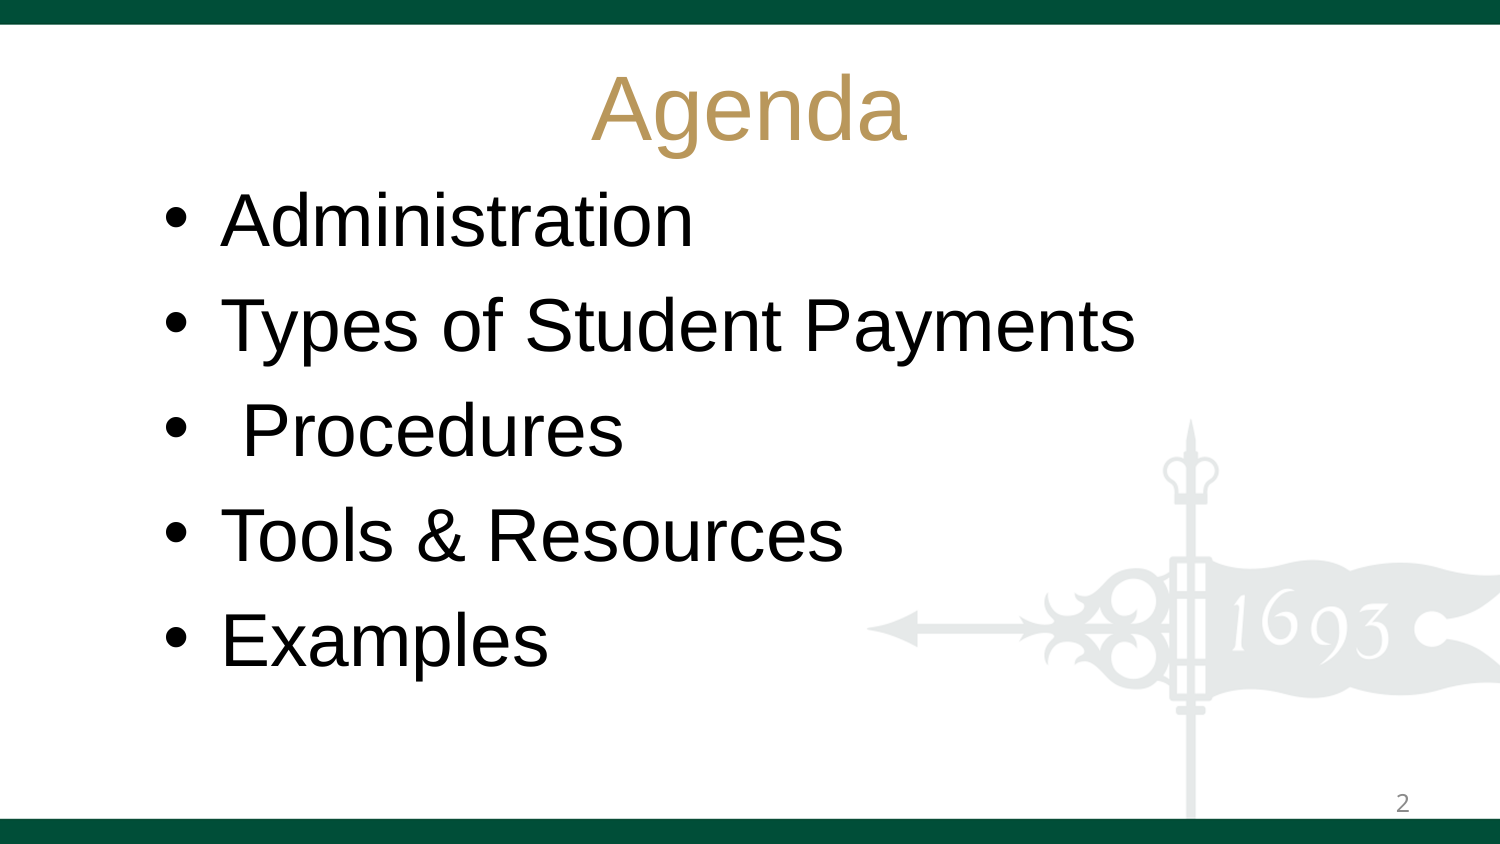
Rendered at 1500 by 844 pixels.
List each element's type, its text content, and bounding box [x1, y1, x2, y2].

title Agenda [75, 33, 1425, 175]
slide_number 2 [1074, 782, 1425, 827]
picture [0, 0, 1500, 844]
list Administration Types of Student Payments Procedures Tools & Resources Examples [148, 164, 1330, 783]
